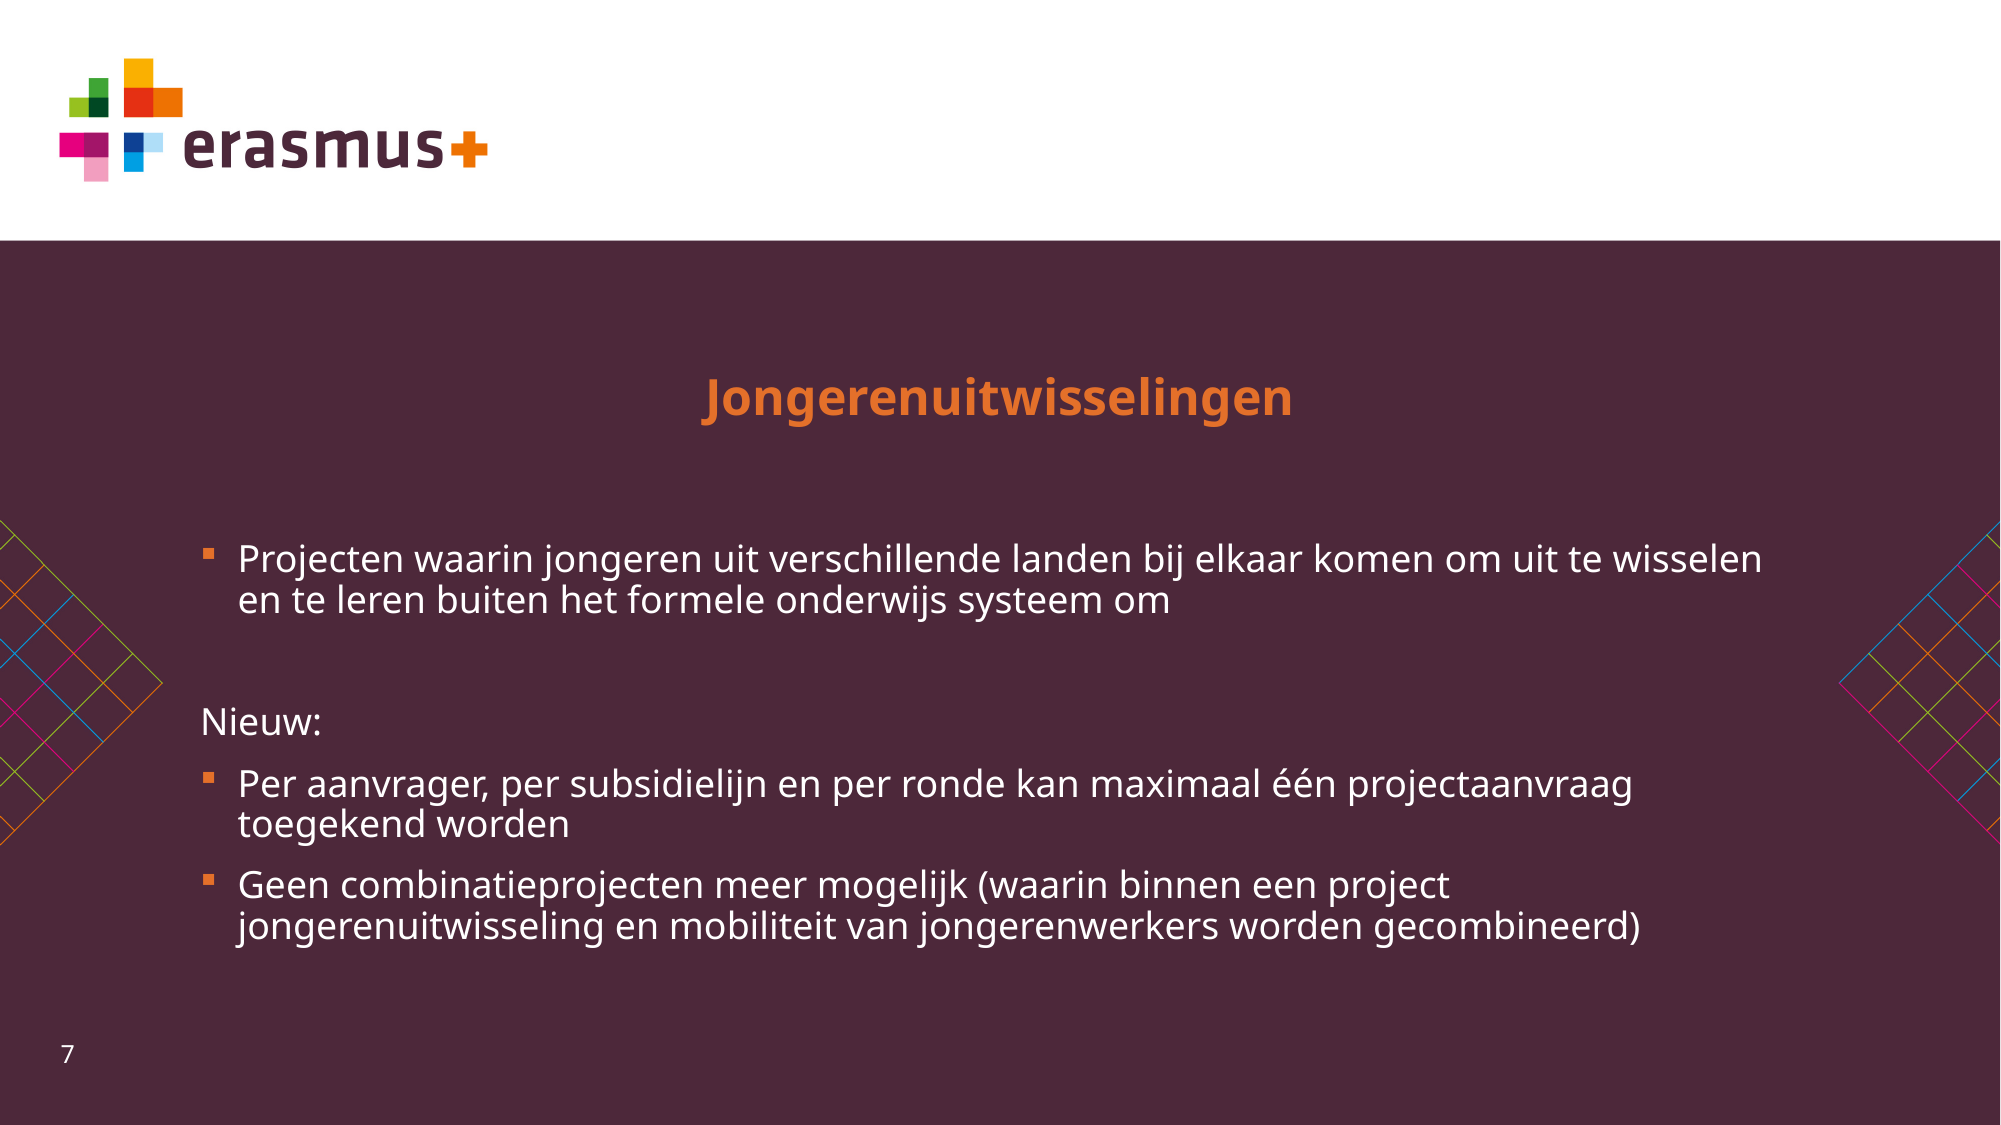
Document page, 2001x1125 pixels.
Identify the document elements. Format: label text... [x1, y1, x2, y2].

title Jongerenuitwisselingen [184, 365, 1816, 490]
list Projecten waarin jongeren uit verschillende landen bij elkaar komen om uit te wisselen en te leren buiten het formele onderwijs systeem om Nieuw: Per aanvrager, per subsidielijn en per ronde kan maximaal één projectaanvraag toegekend worden Geen combinatieprojecten meer mogelijk (waarin binnen een project jongerenuitwisseling en mobiliteit van jongerenwerkers worden gecombineerd) [184, 532, 1816, 1065]
picture [0, 0, 2001, 1125]
picture [0, 642, 12, 665]
slide_number 7 [45, 1025, 161, 1085]
